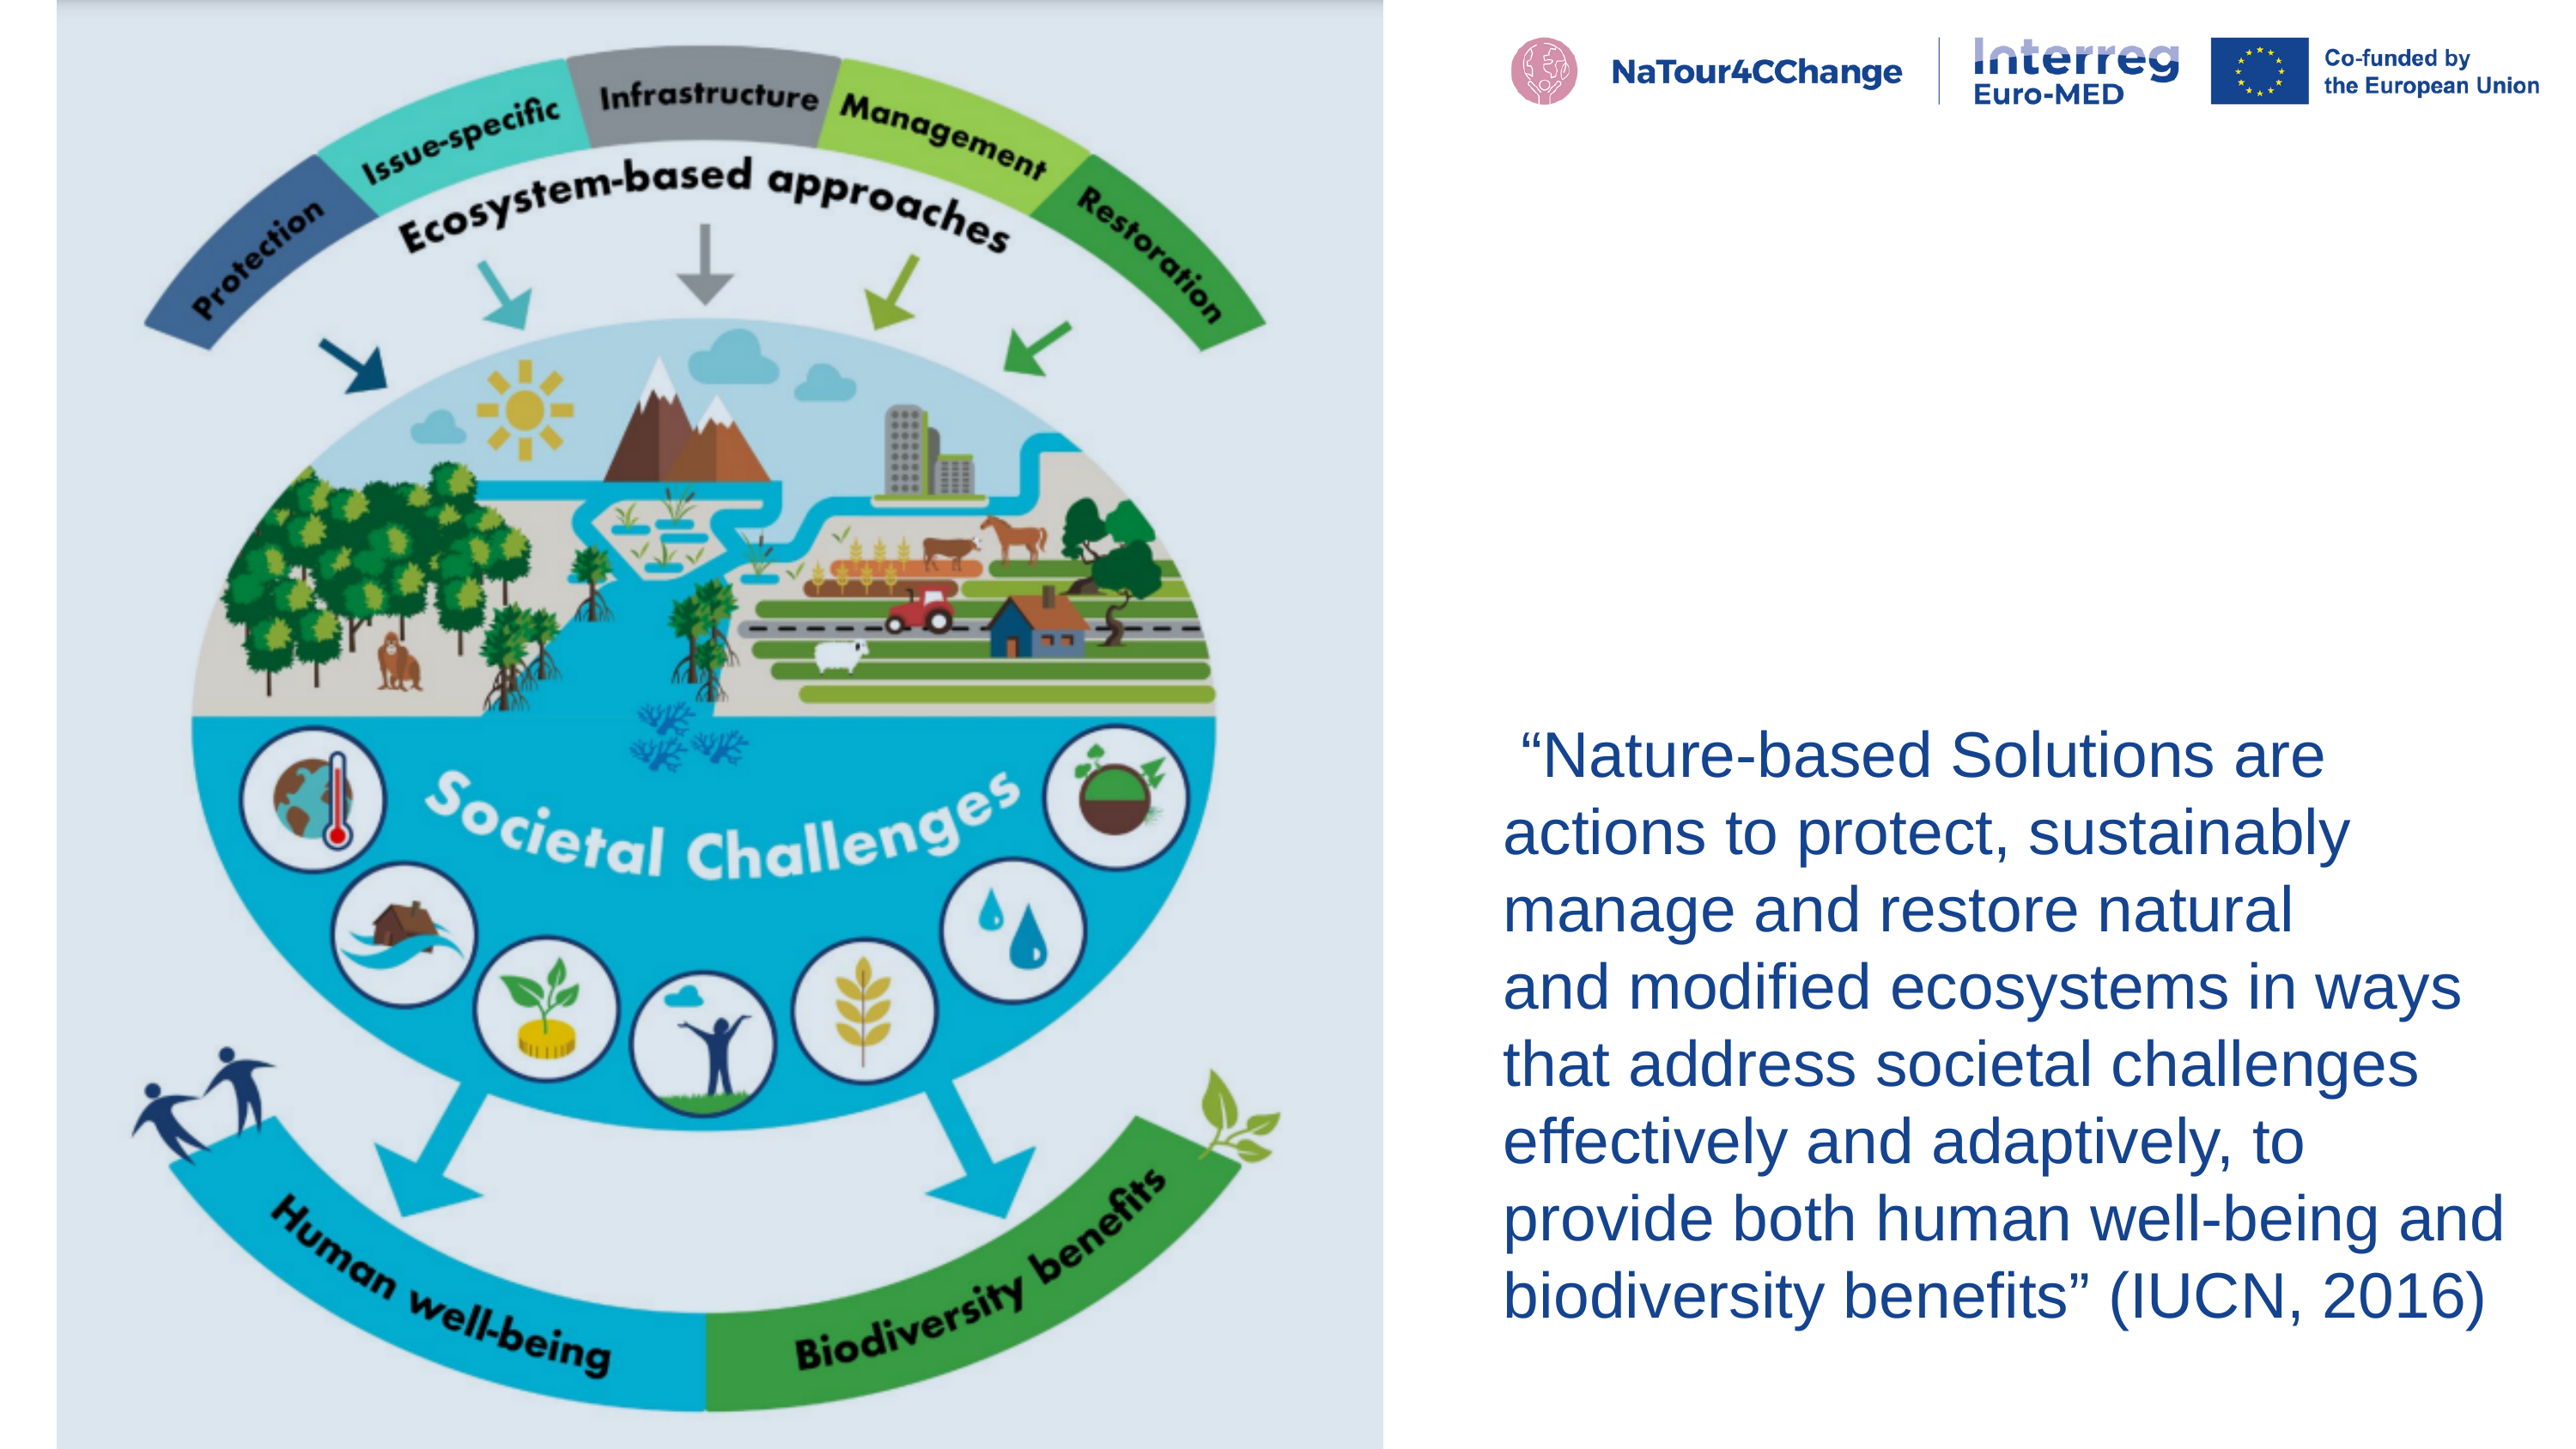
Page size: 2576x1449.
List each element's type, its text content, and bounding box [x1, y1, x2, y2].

text_box “Nature-based Solutions are actions to protect, sustainably manage and restore natural and modified ecosystems in ways that address societal challenges effectively and adaptively, to provide both human well-being and biodiversity benefits” (IUCN, 2016) [1490, 706, 2560, 1344]
text_box [1473, 0, 2576, 145]
picture [57, 0, 1383, 1449]
